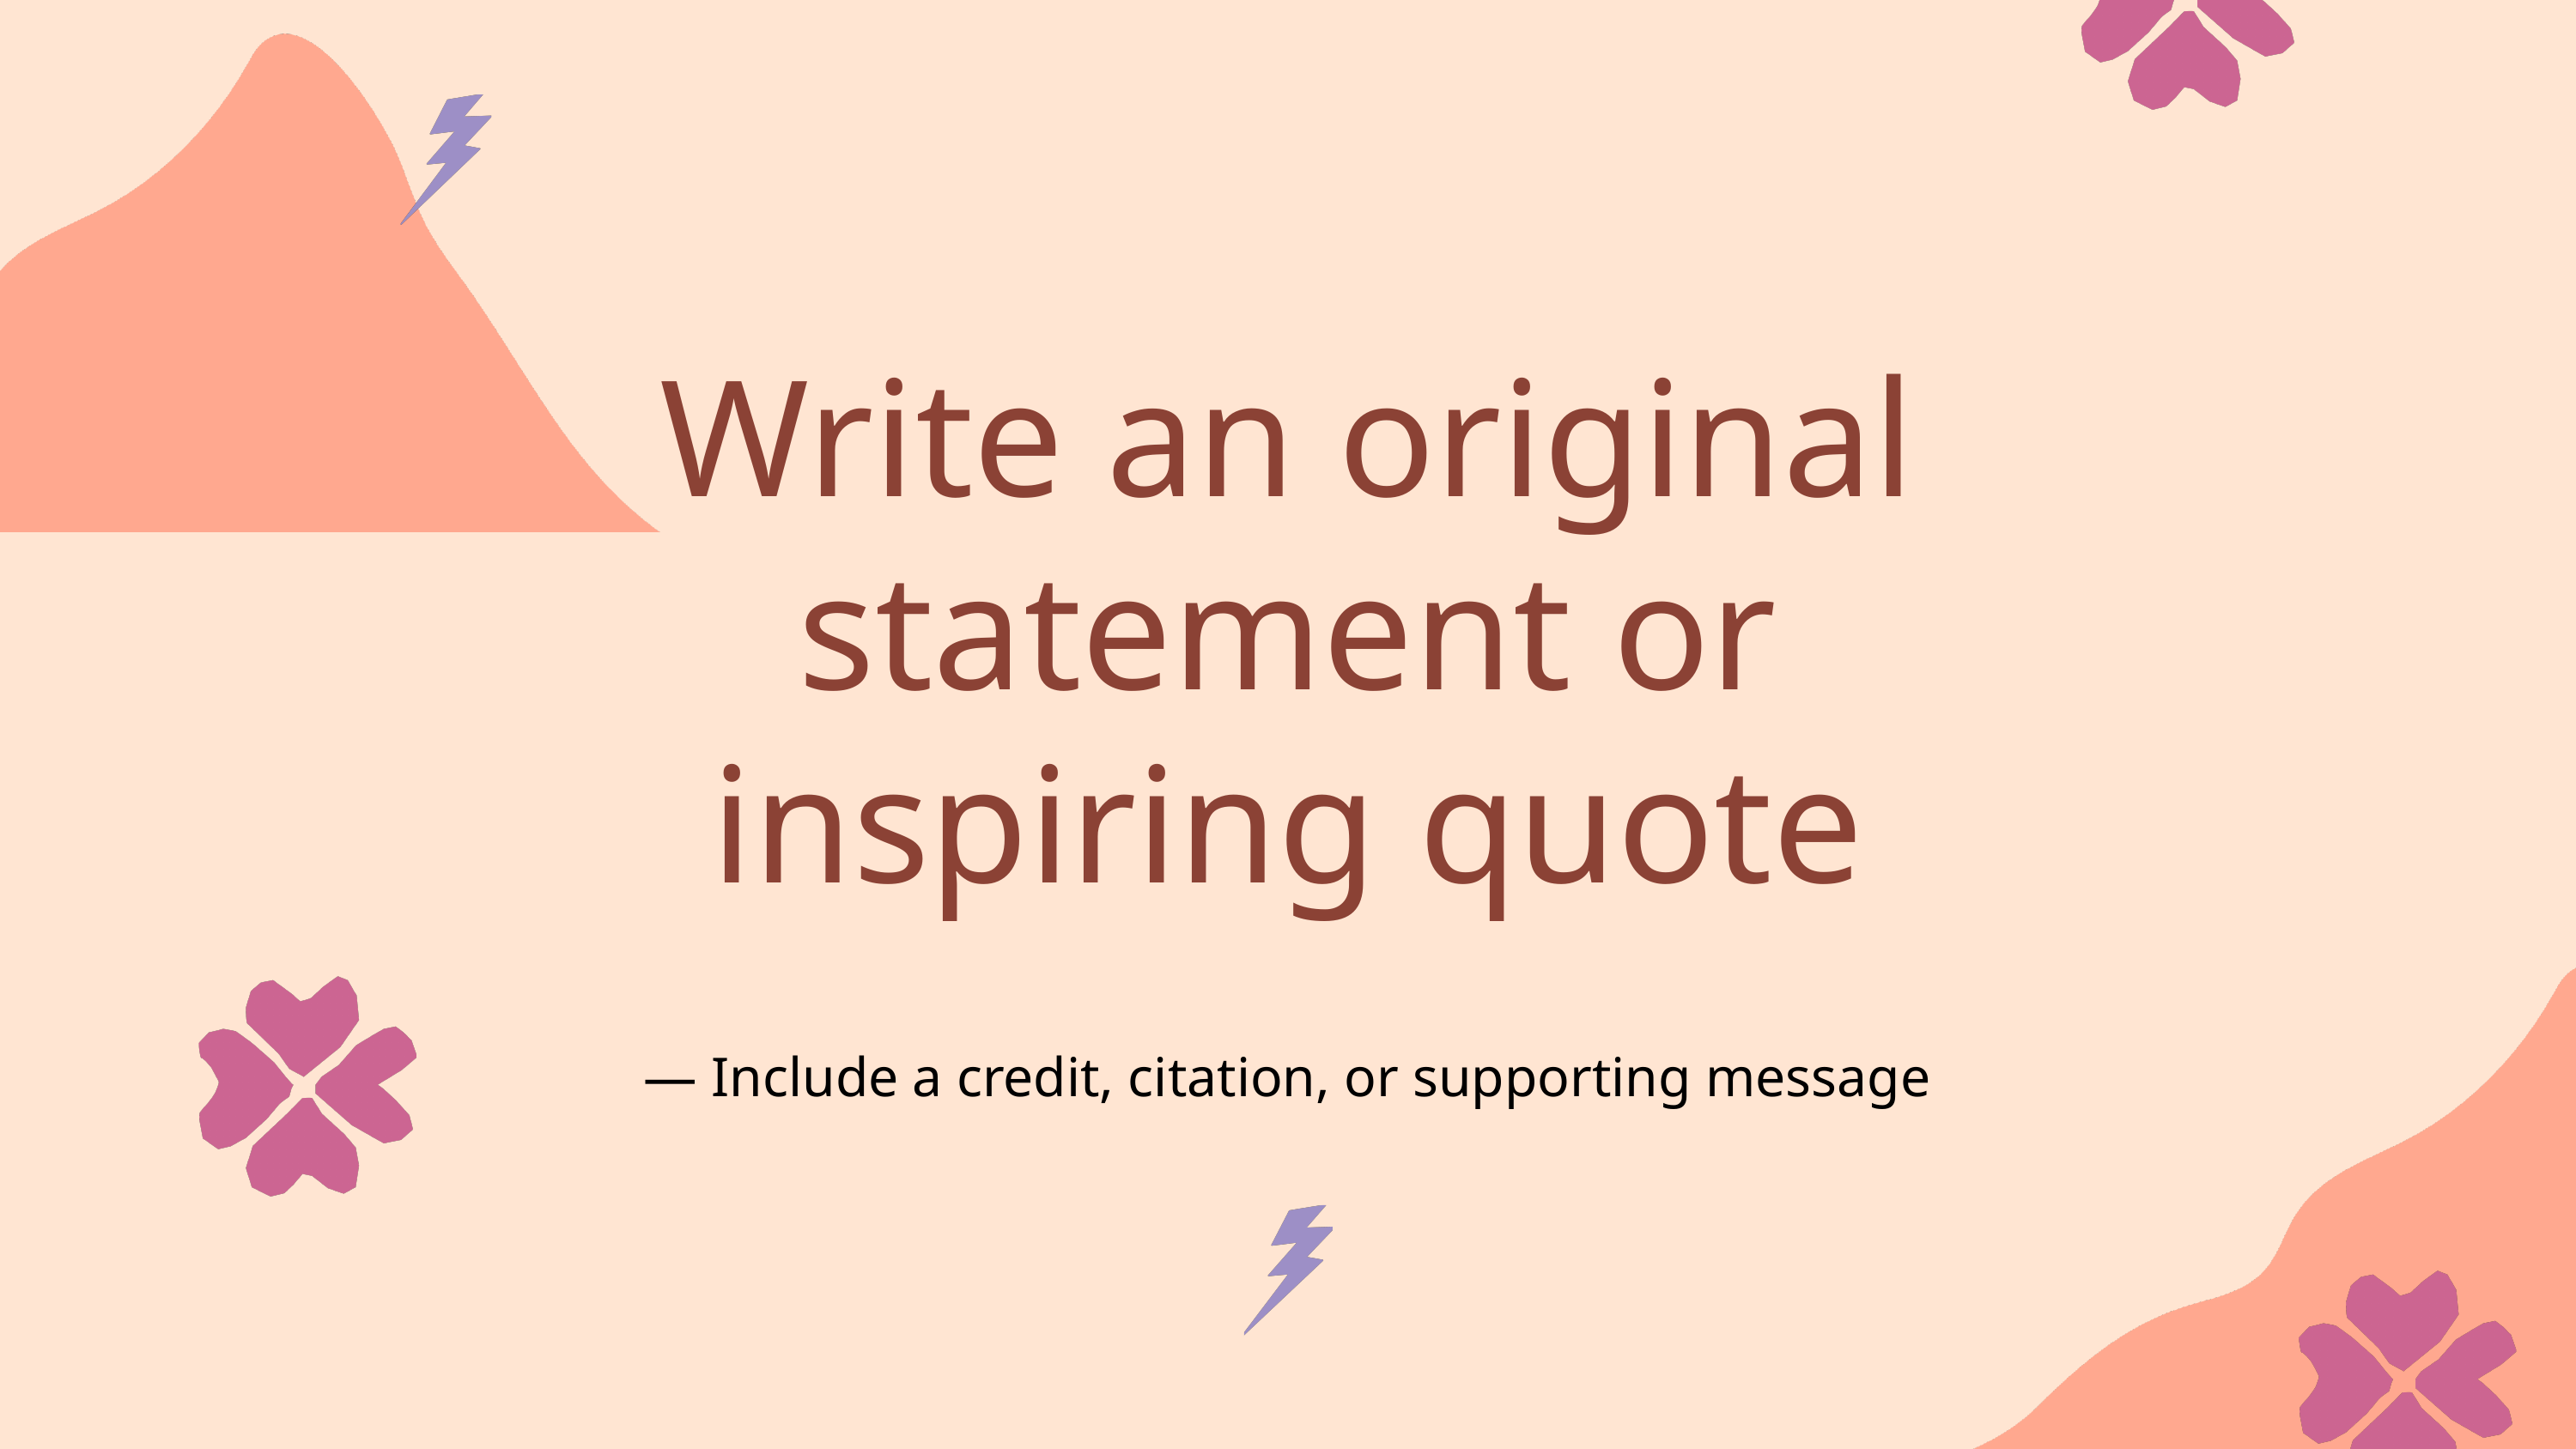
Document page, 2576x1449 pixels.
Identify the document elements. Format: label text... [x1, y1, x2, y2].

text_box [1241, 1204, 1335, 1337]
text_box — Include a credit, citation, or supporting message [416, 1017, 1935, 1108]
text_box [2081, 0, 2299, 110]
text_box [1935, 930, 2576, 1449]
text_box [0, 0, 660, 532]
text_box Write an original statement or inspiring quote [386, 336, 2190, 916]
text_box [400, 94, 492, 225]
text_box [198, 976, 416, 1197]
text_box [2299, 1270, 2517, 1449]
